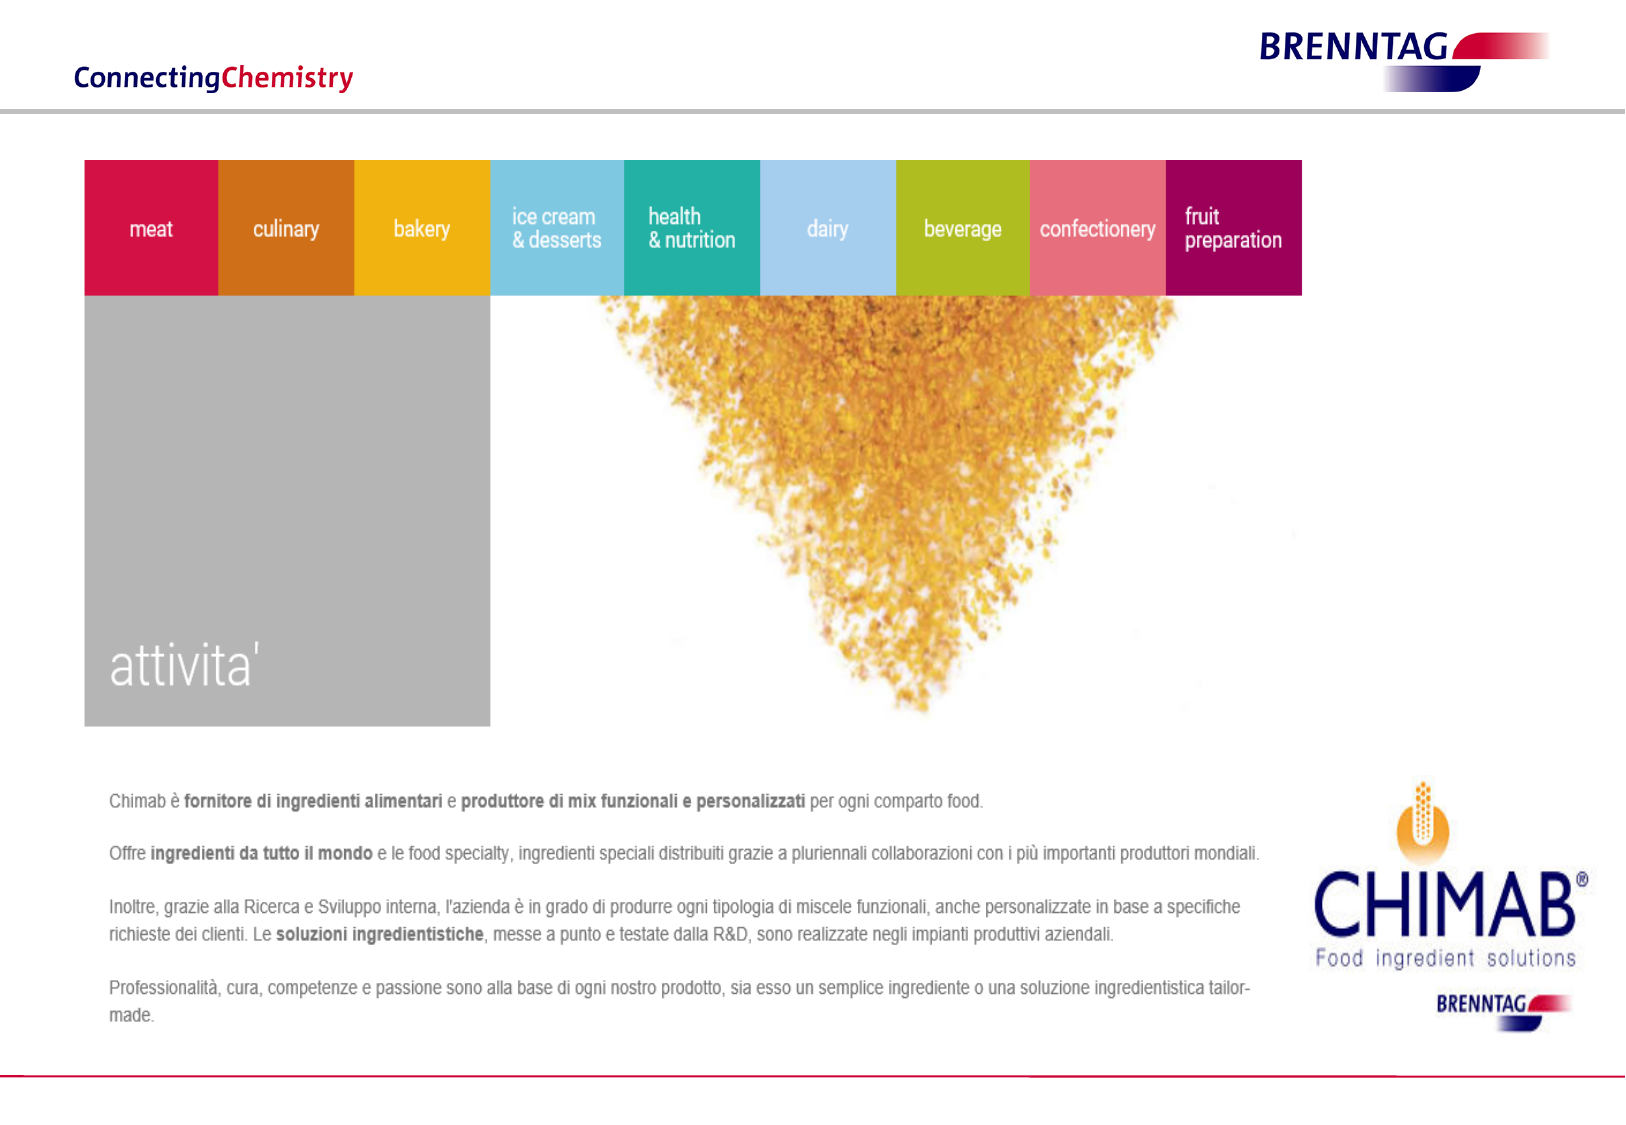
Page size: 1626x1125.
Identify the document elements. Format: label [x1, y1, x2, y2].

picture [60, 65, 353, 93]
picture [79, 160, 1597, 1041]
picture [1260, 32, 1551, 92]
